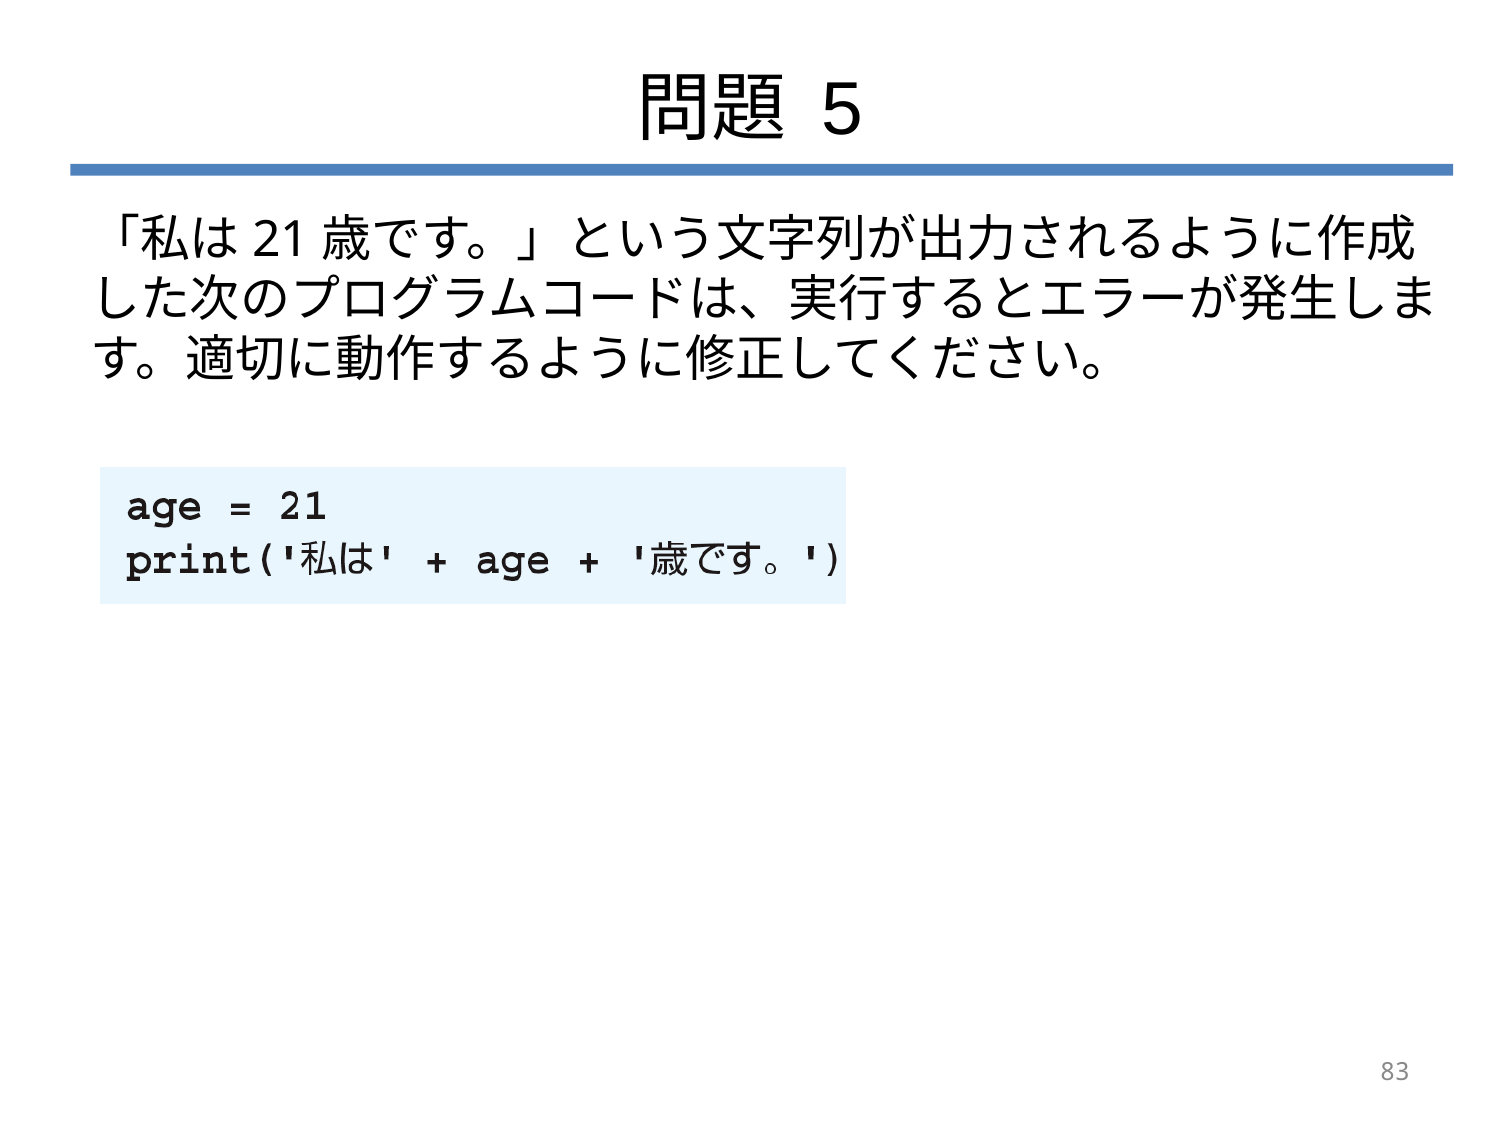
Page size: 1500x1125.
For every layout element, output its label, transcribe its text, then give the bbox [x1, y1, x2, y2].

title 問題 5 [75, 45, 1425, 164]
picture [100, 467, 847, 604]
list 「私は21歳です。」という文字列が出力されるように作成した次のプログラムコードは、実行するとエラーが発生します。適切に動作するように修正してください。 [75, 199, 1459, 1020]
slide_number 83 [1074, 1042, 1425, 1103]
